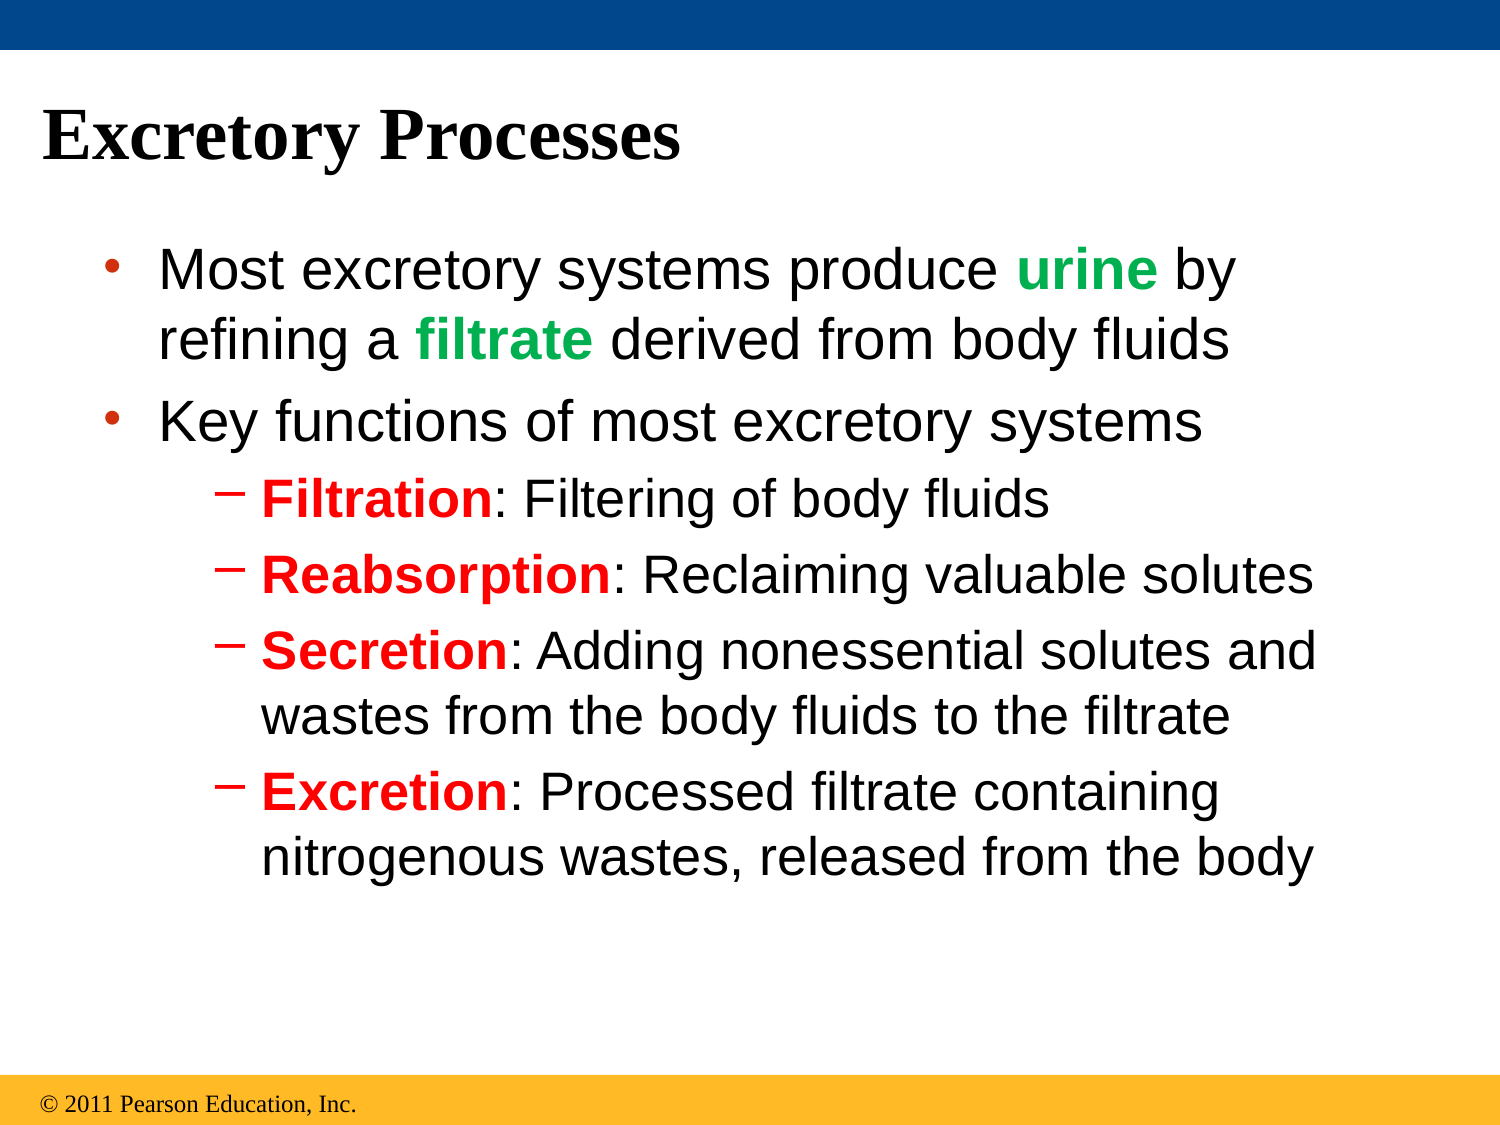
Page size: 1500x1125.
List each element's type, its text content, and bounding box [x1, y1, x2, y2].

list Most excretory systems produce urine by refining a filtrate derived from body fluids Key functions of most excretory systems Filtration: Filtering of body fluids Reabsorption: Reclaiming valuable solutes Secretion: Adding nonessential solutes and wastes from the body fluids to the filtrate Excretion: Processed filtrate containing nitrogenous wastes, released from the body [87, 223, 1426, 951]
title Excretory Processes [26, 88, 1428, 172]
text_box [0, 0, 1500, 50]
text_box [0, 1074, 1500, 1125]
